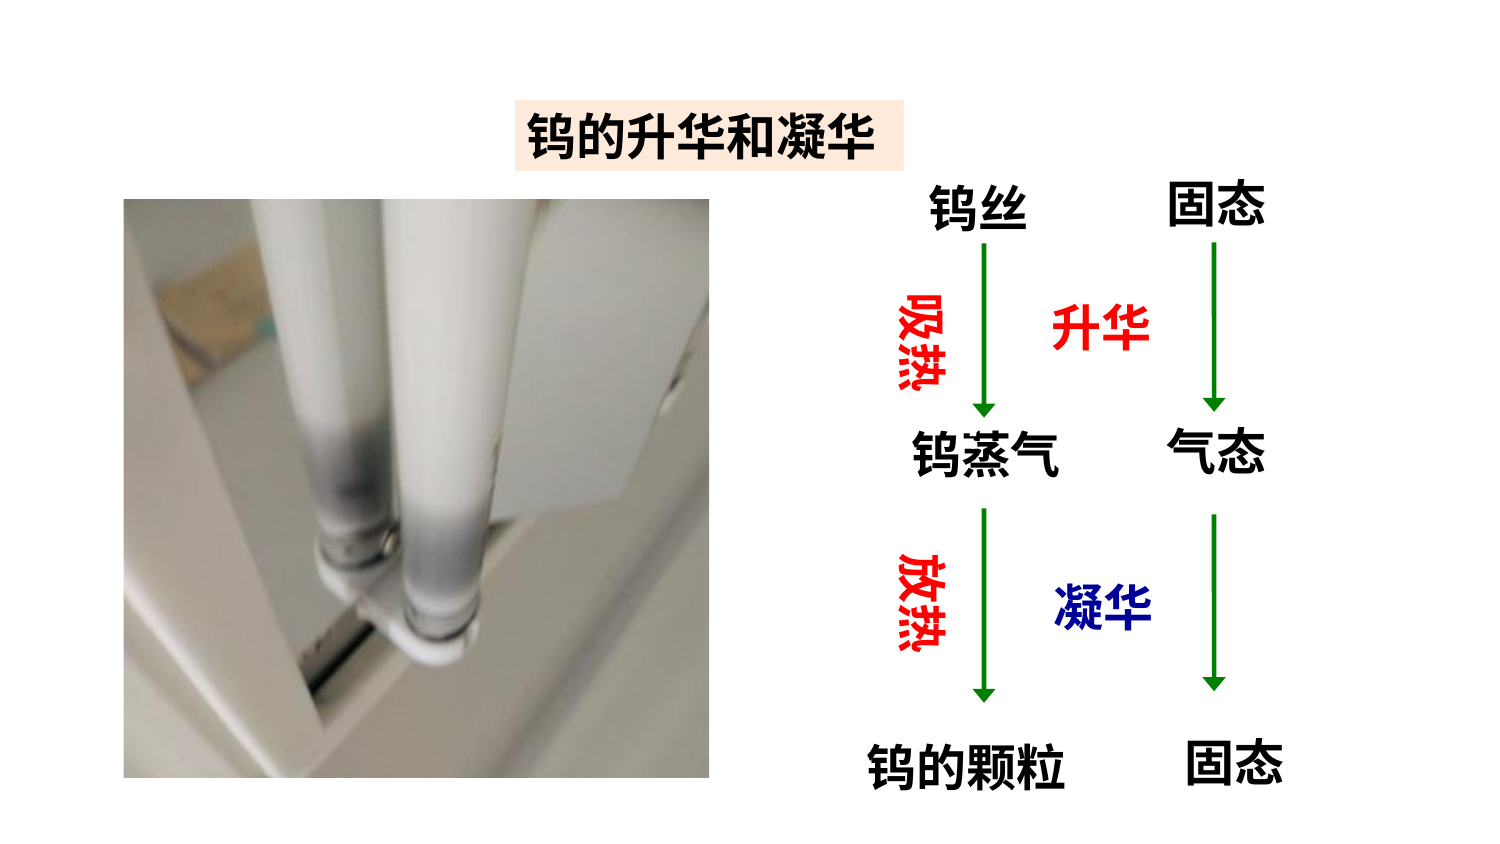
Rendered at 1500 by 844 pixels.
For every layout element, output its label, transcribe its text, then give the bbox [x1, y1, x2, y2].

text_box 钨的颗粒 [855, 730, 1096, 802]
text_box 吸热 [881, 286, 966, 402]
text_box ? [926, 392, 1024, 465]
text_box 升华 [1040, 291, 1146, 363]
text_box 钨蒸气 [899, 417, 1086, 489]
text_box 放热 [881, 547, 966, 664]
text_box 凝华 [1041, 571, 1146, 643]
picture [123, 199, 710, 778]
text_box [1151, 164, 1357, 801]
text_box [973, 243, 995, 418]
text_box [973, 508, 995, 703]
text_box 钨的升华和凝华 [514, 99, 904, 171]
text_box 钨丝 [917, 171, 1051, 243]
